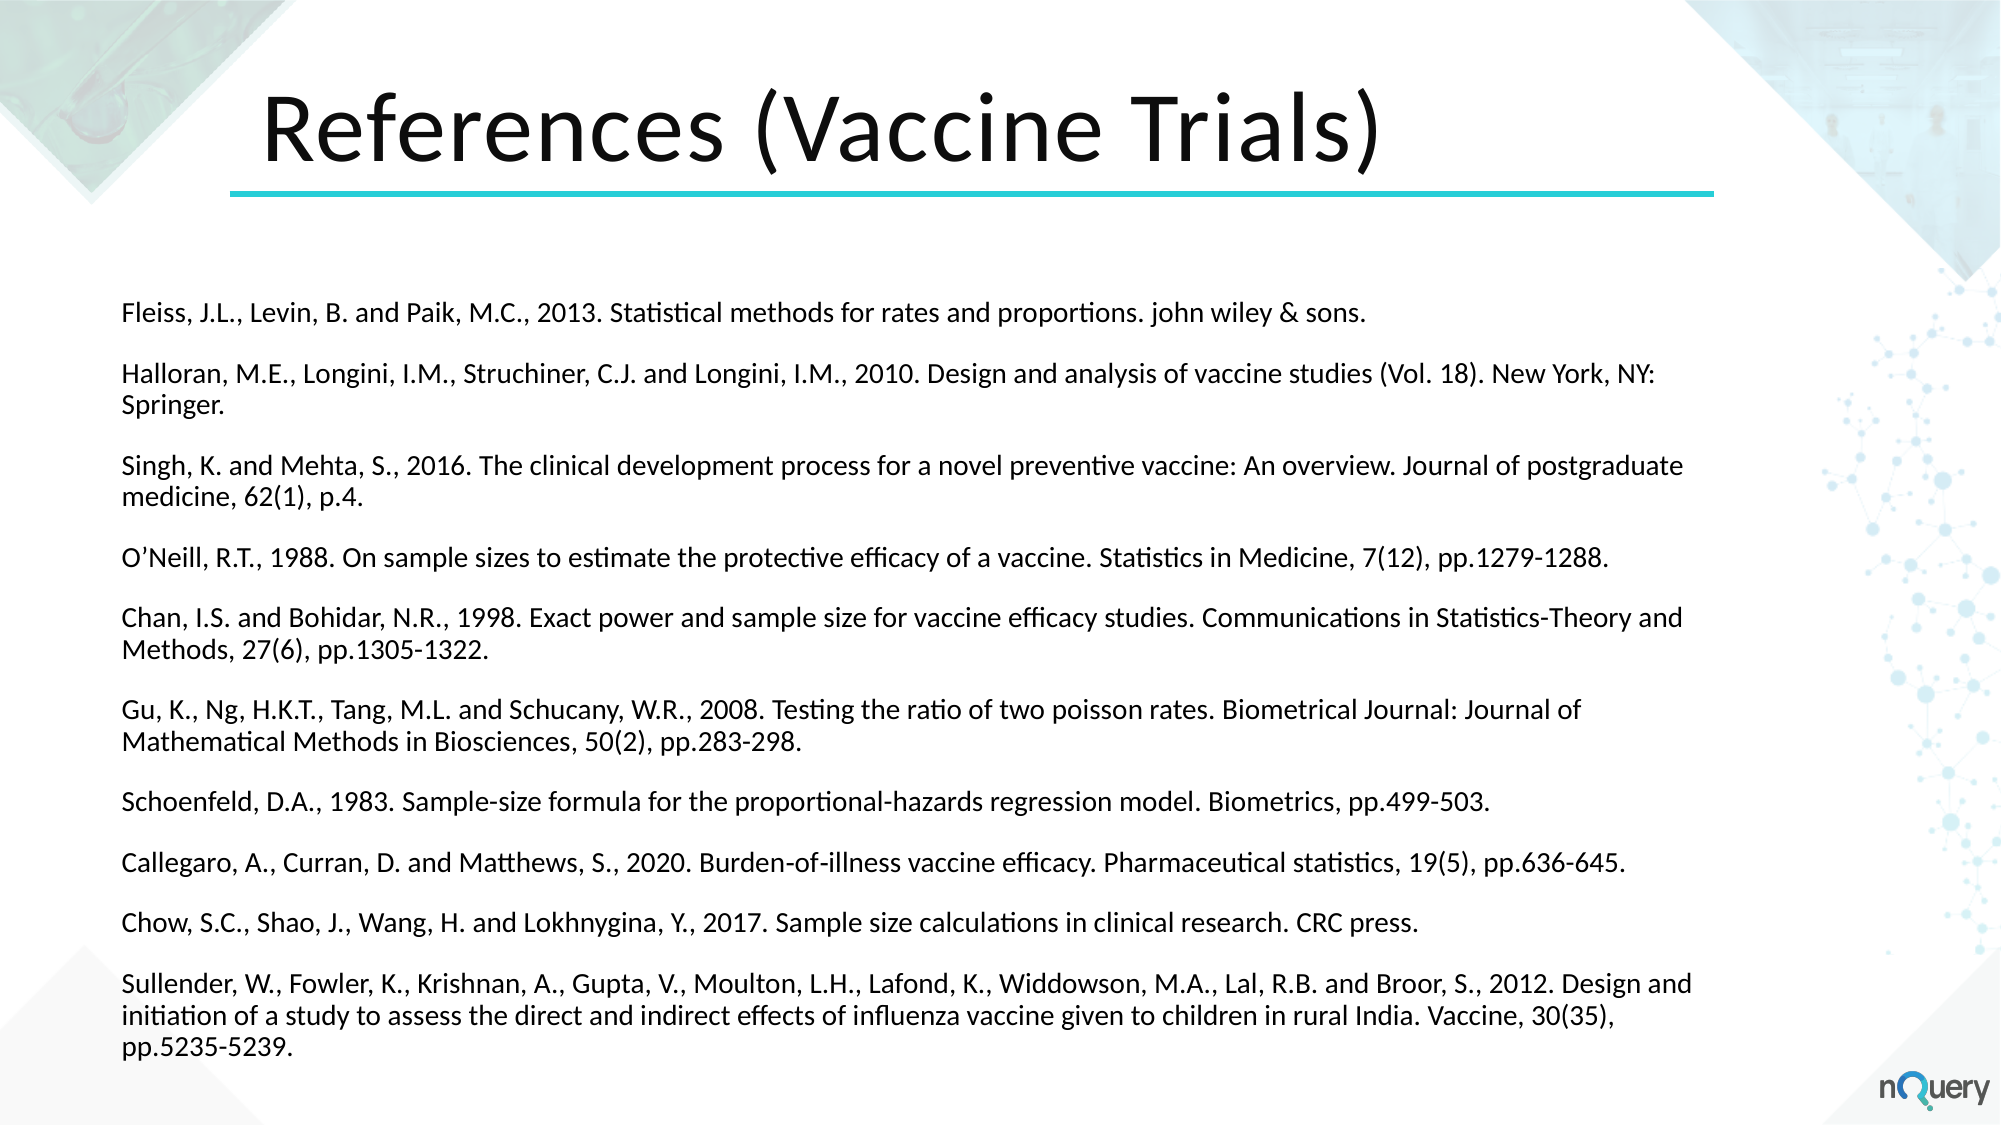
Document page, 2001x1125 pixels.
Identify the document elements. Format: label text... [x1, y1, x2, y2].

picture [1866, 1052, 2001, 1125]
list Fleiss, J.L., Levin, B. and Paik, M.C., 2013. Statistical methods for rates and proportions. john wiley & sons. Halloran, M.E., Longini, I.M., Struchiner, C.J. and Longini, I.M., 2010. Design and analysis of vaccine studies (Vol. 18). New York, NY: Springer. Singh, K. and Mehta, S., 2016. The clinical development process for a novel preventive vaccine: An overview. Journal of postgraduate medicine, 62(1), p.4. O’Neill, R.T., 1988. On sample sizes to estimate the protective efficacy of a vaccine. Statistics in Medicine, 7(12), pp.1279-1288. Chan, I.S. and Bohidar, N.R., 1998. Exact power and sample size for vaccine efficacy studies. Communications in Statistics-Theory and Methods, 27(6), pp.1305-1322. Gu, K., Ng, H.K.T., Tang, M.L. and Schucany, W.R., 2008. Testing the ratio of two poisson rates. Biometrical Journal: Journal of Mathematical Methods in Biosciences, 50(2), pp.283-298. Schoenfeld, D.A., 1983. Sample-size formula for the proportional-hazards regression model. Biometrics, pp.499-503. Callegaro, A., Curran, D. and Matthews, S., 2020. Burden‐of‐illness vaccine efficacy. Pharmaceutical statistics, 19(5), pp.636-645. Chow, S.C., Shao, J., Wang, H. and Lokhnygina, Y., 2017. Sample size calculations in clinical research. CRC press. Sullender, W., Fowler, K., Krishnan, A., Gupta, V., Moulton, L.H., Lafond, K., Widdowson, M.A., Lal, R.B. and Broor, S., 2012. Design and initiation of a study to assess the direct and indirect effects of influenza vaccine given to children in rural India. Vaccine, 30(35), pp.5235-5239. [114, 290, 1709, 950]
title References (Vaccine Trials) [75, 10, 1573, 257]
